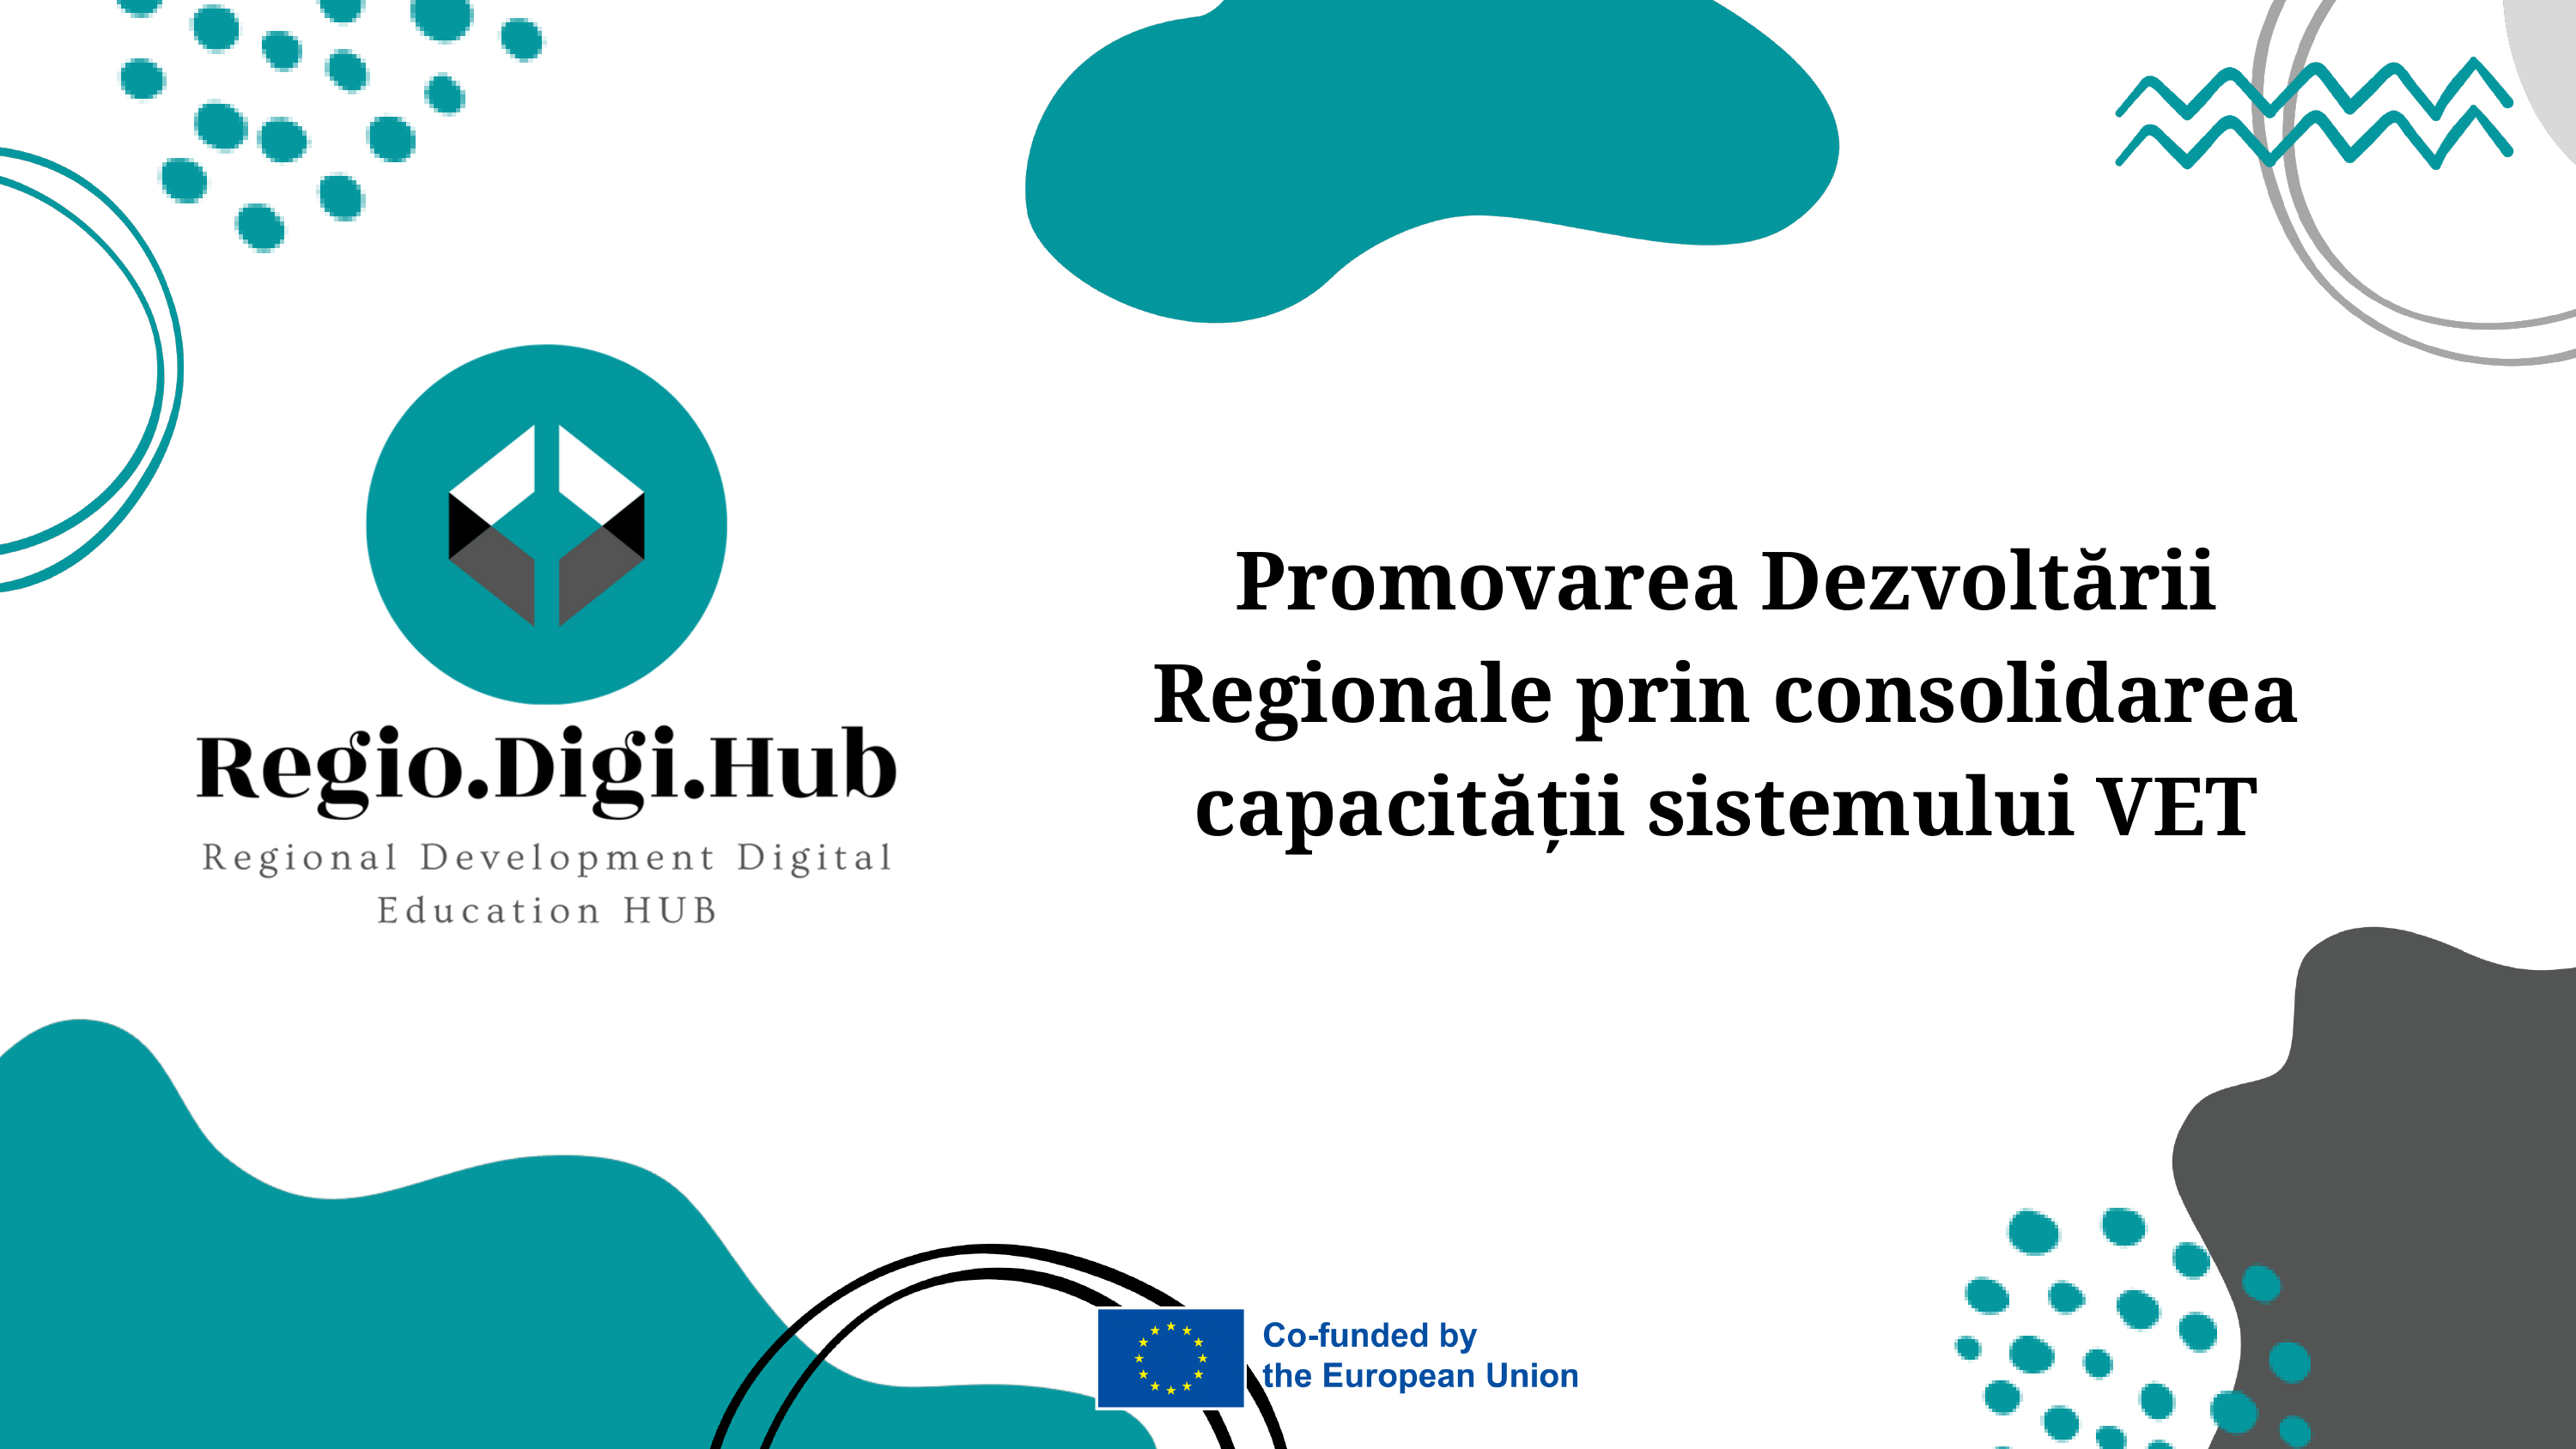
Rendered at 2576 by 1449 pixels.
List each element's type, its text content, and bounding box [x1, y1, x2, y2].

picture [2177, 0, 2576, 407]
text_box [2110, 56, 2520, 171]
text_box Promovarea Dezvoltării Regionale prin consolidarea capacității sistemului VET [1091, 513, 2361, 852]
picture [1954, 848, 2576, 1449]
picture [0, 0, 1955, 1449]
